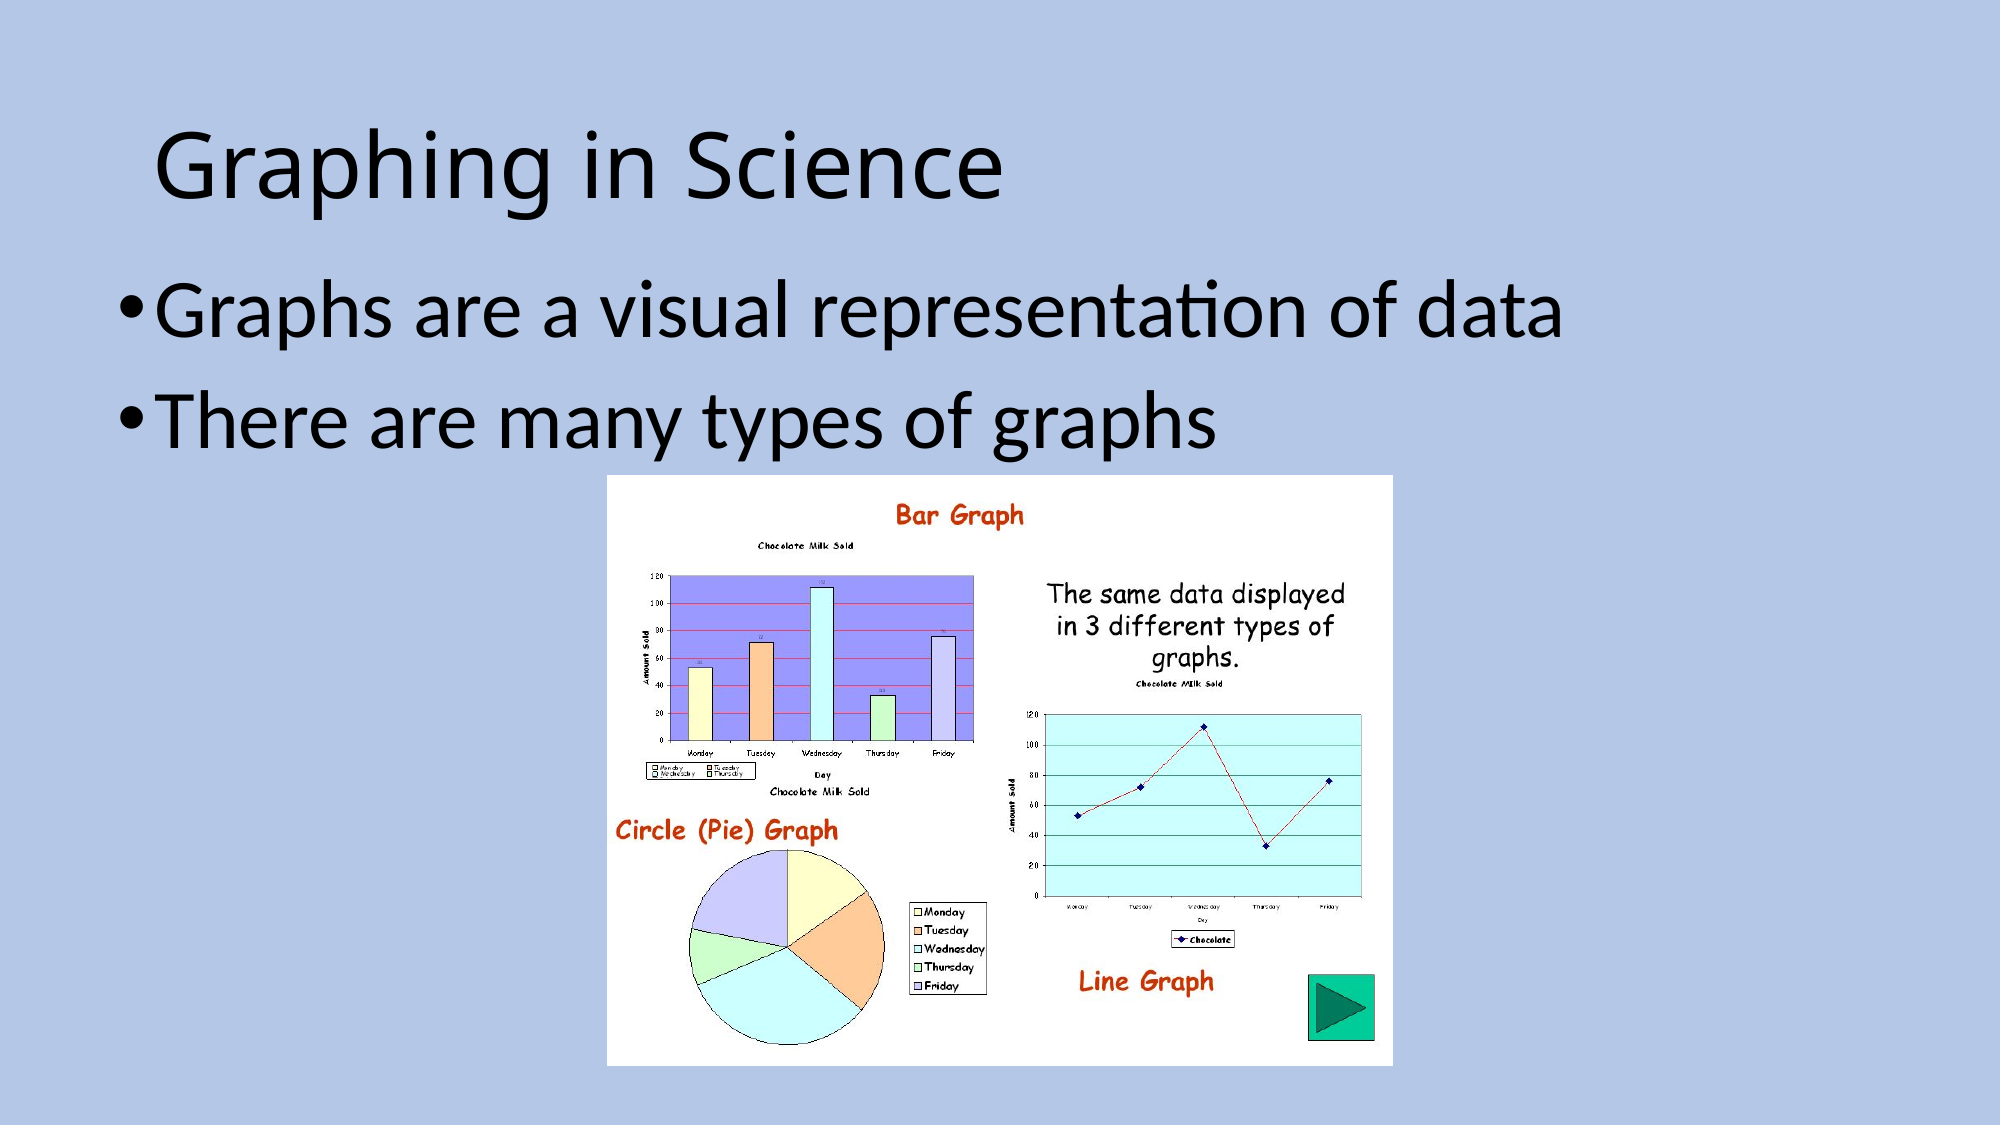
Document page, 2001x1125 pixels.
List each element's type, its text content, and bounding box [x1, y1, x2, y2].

list Graphs are a visual representation of data There are many types of graphs [102, 258, 1828, 973]
title Graphing in Science [137, 59, 1863, 278]
picture [606, 475, 1393, 1066]
